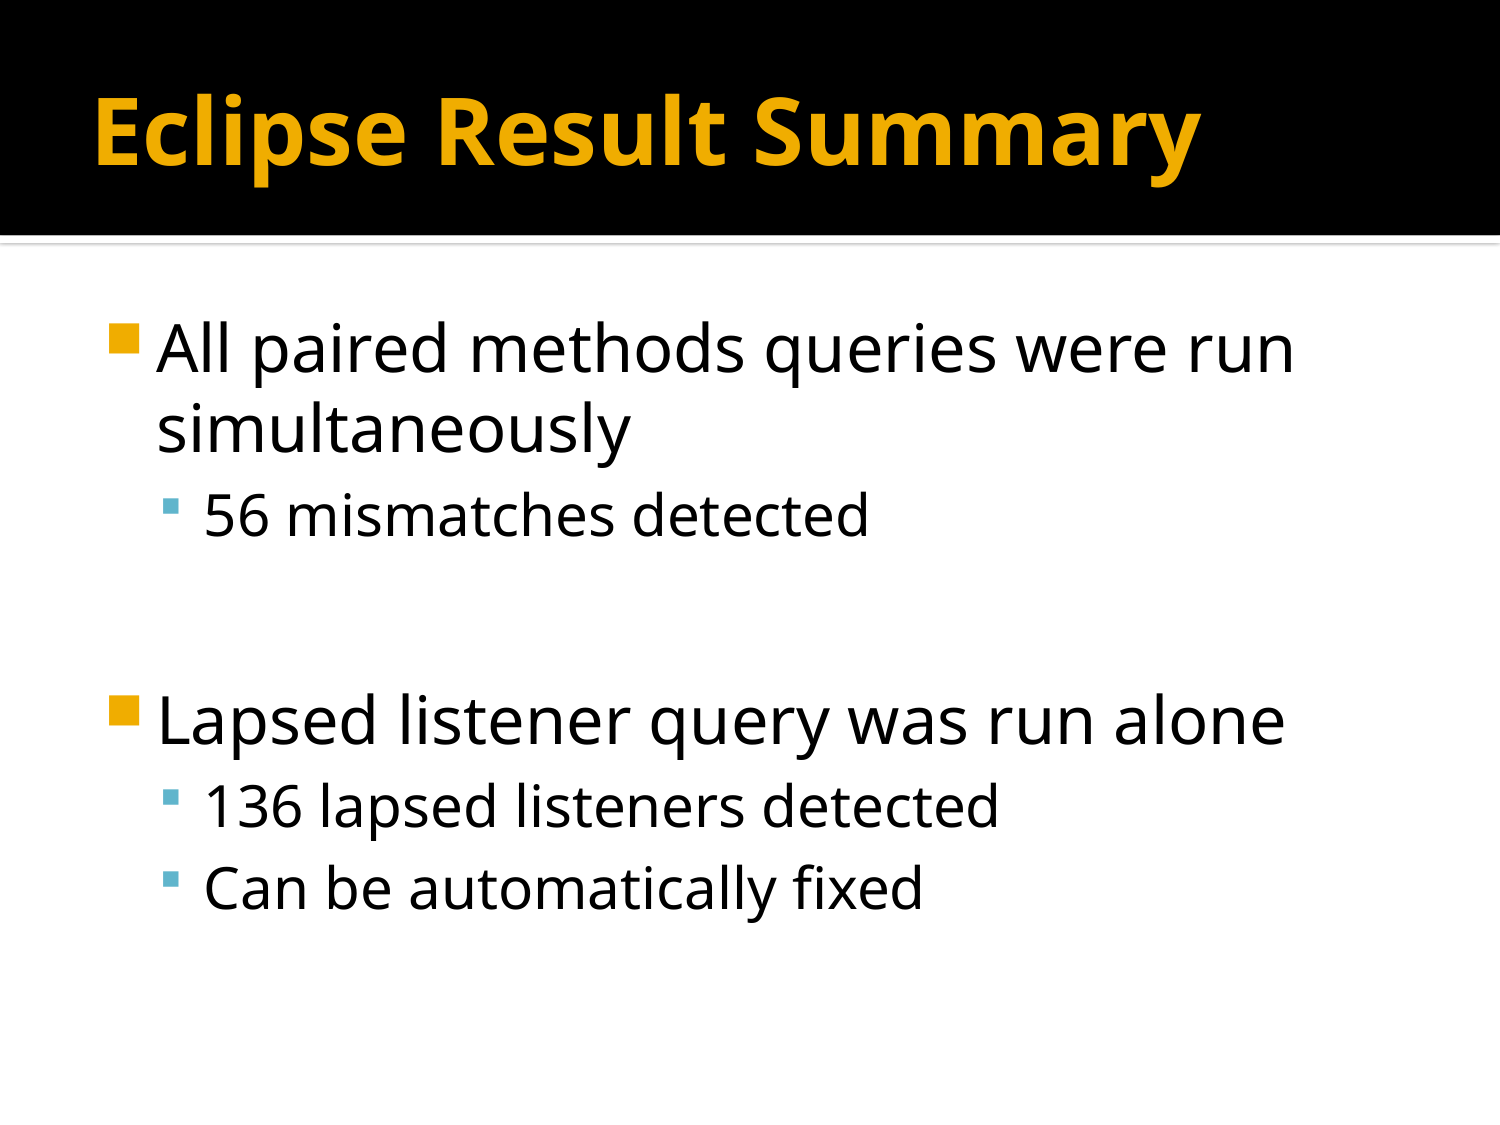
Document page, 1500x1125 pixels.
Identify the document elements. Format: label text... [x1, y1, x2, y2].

title Eclipse Result Summary [75, 25, 1425, 231]
list All paired methods queries were run simultaneously 56 mismatches detected Lapsed listener query was run alone 136 lapsed listeners detected Can be automatically fixed [75, 291, 1425, 1050]
